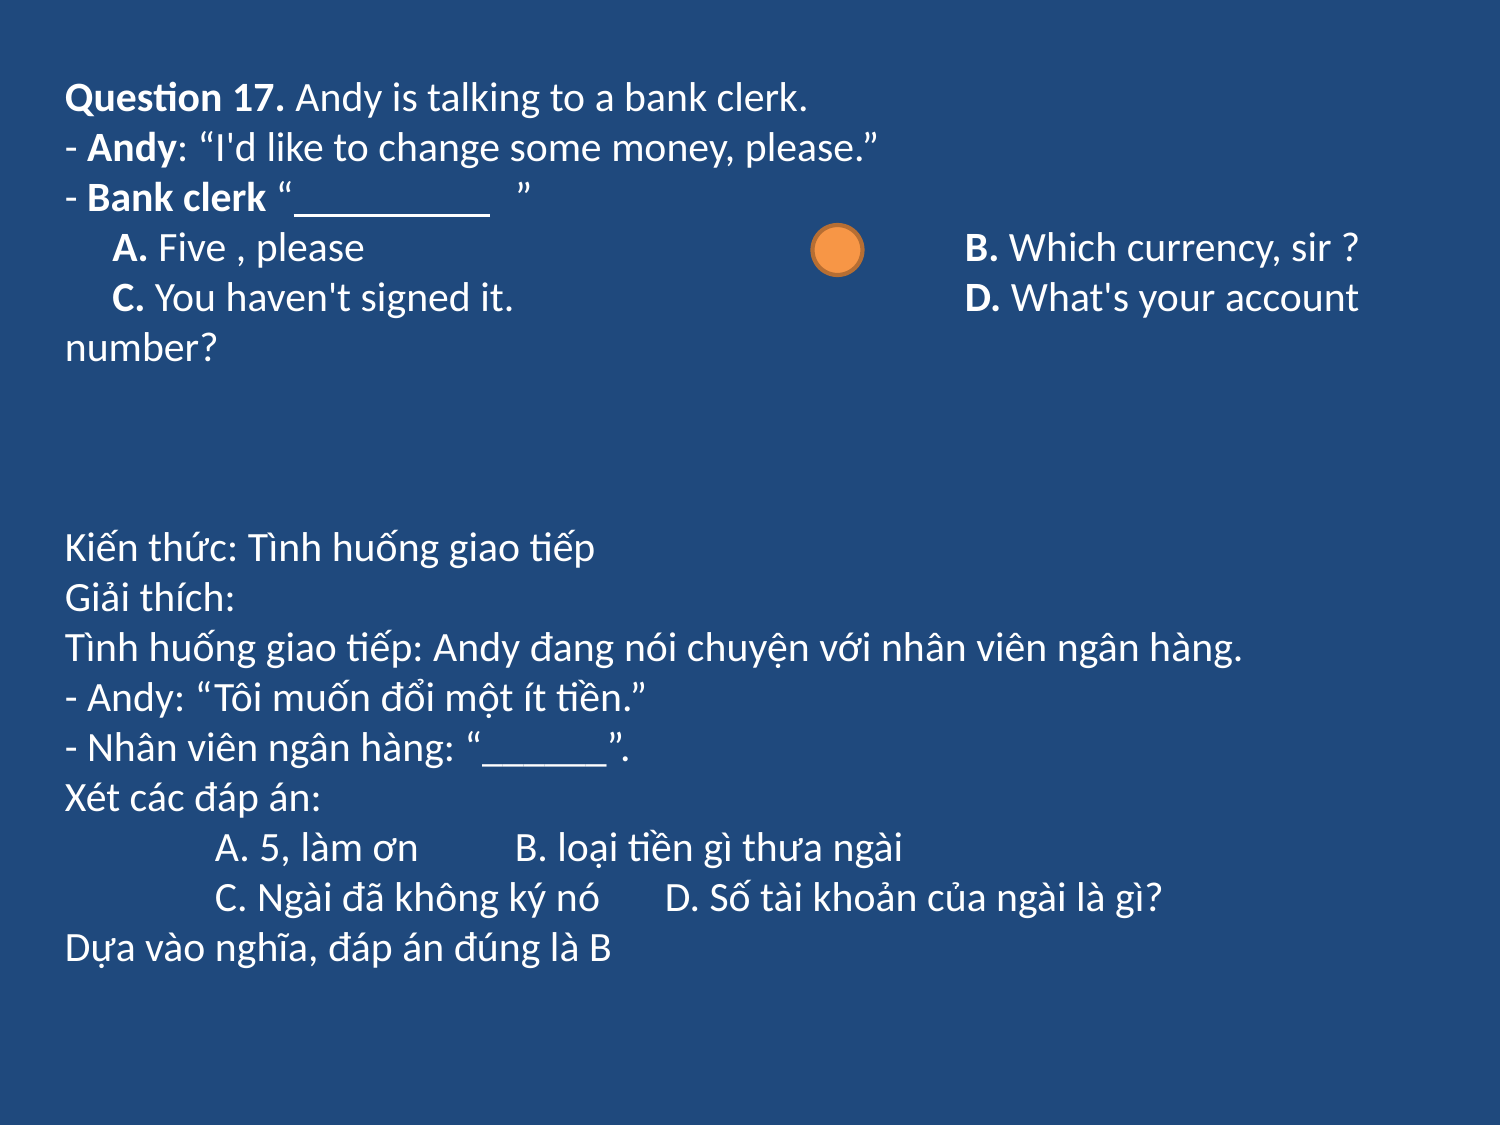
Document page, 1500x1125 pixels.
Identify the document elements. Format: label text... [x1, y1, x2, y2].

text_box Question 17. Andy is talking to a bank clerk. - Andy: “I'd like to change some money, please.” - Bank clerk “ _________ ” A. Five , please B. Which currency, sir ? C. You haven't signed it. D. What's your account number? Kiến thức: Tình huống giao tiếp Giải thích: Tình huống giao tiếp: Andy đang nói chuyện với nhân viên ngân hàng. - Andy: “Tôi muốn đổi một ít tiền.” - Nhân viên ngân hàng: “______”. Xét các đáp án: A. 5, làm ơn B. loại tiền gì thưa ngài C. Ngài đã không ký nó D. Số tài khoản của ngài là gì? Dựa vào nghĩa, đáp án đúng là B [49, 62, 1475, 1028]
text_box [810, 222, 865, 278]
